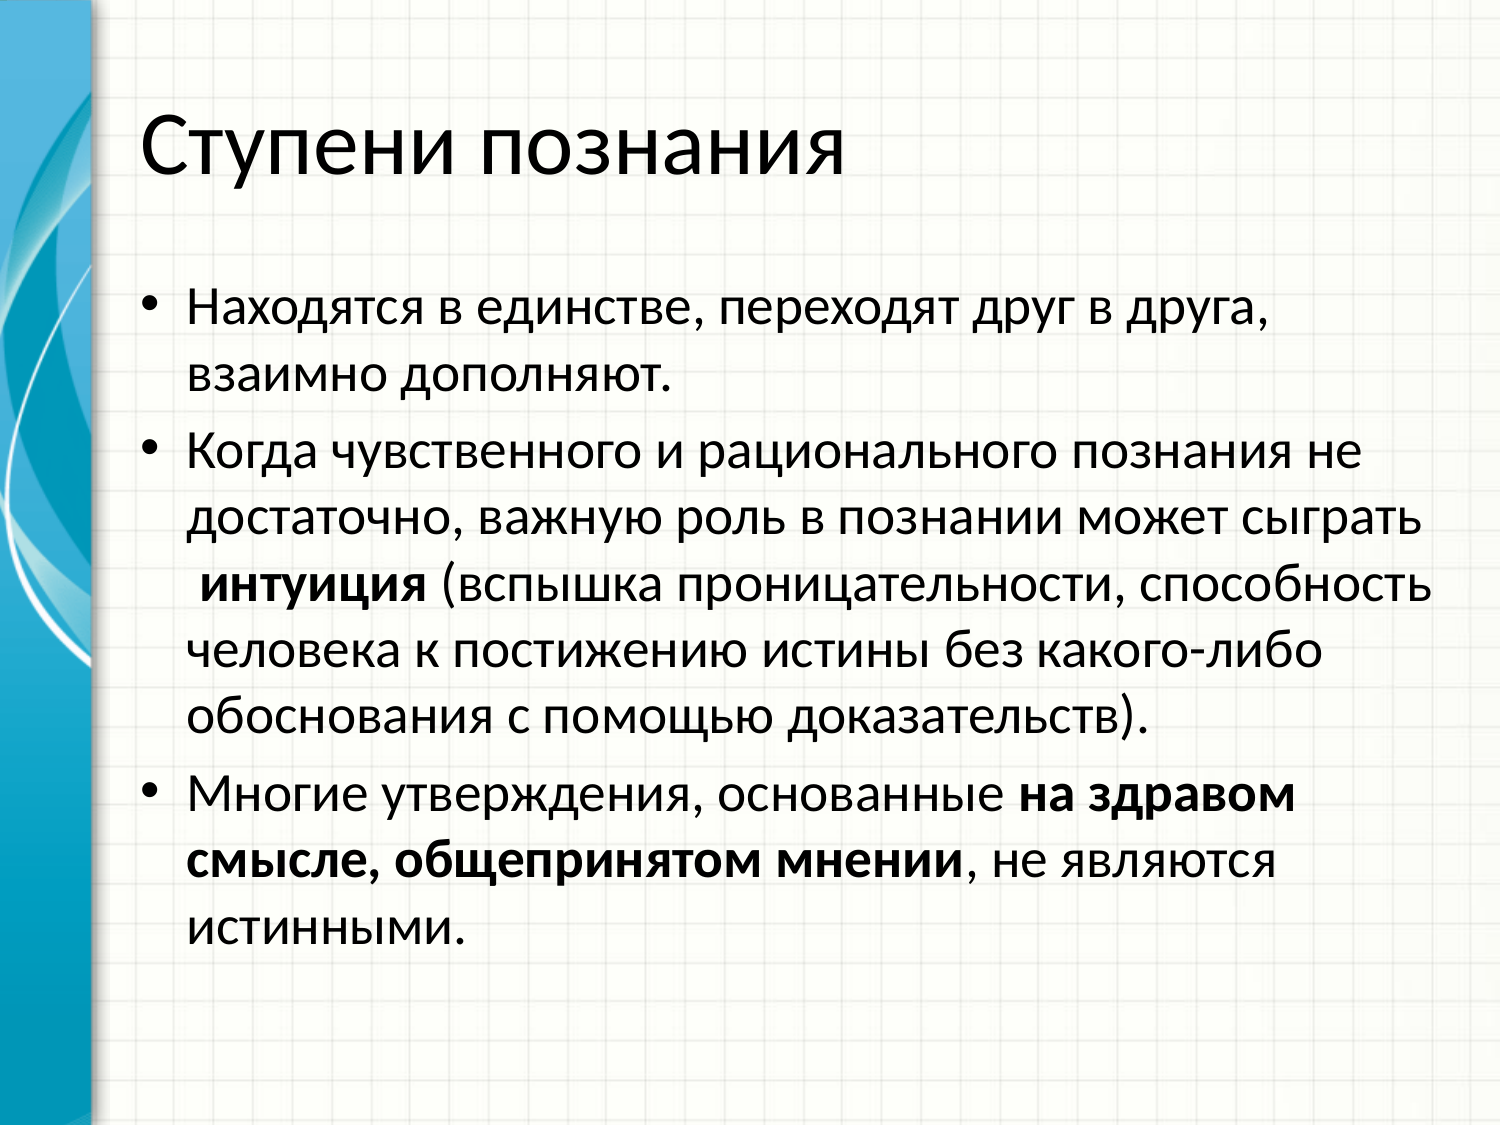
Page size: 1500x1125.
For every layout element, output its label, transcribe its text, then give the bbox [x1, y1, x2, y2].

picture [0, 0, 1500, 1125]
list Находятся в единстве, переходят друг в друга, взаимно дополняют. Когда чувственного и рационального познания не достаточно, важную роль в познании может сыграть интуиция (вспышка проницательности, способность человека к постижению истины без какого-либо обоснования с помощью доказательств). Многие утверждения, основанные на здравом смысле, общепринятом мнении, не являются истинными. [125, 261, 1450, 967]
title Ступени познания [125, 44, 1450, 232]
